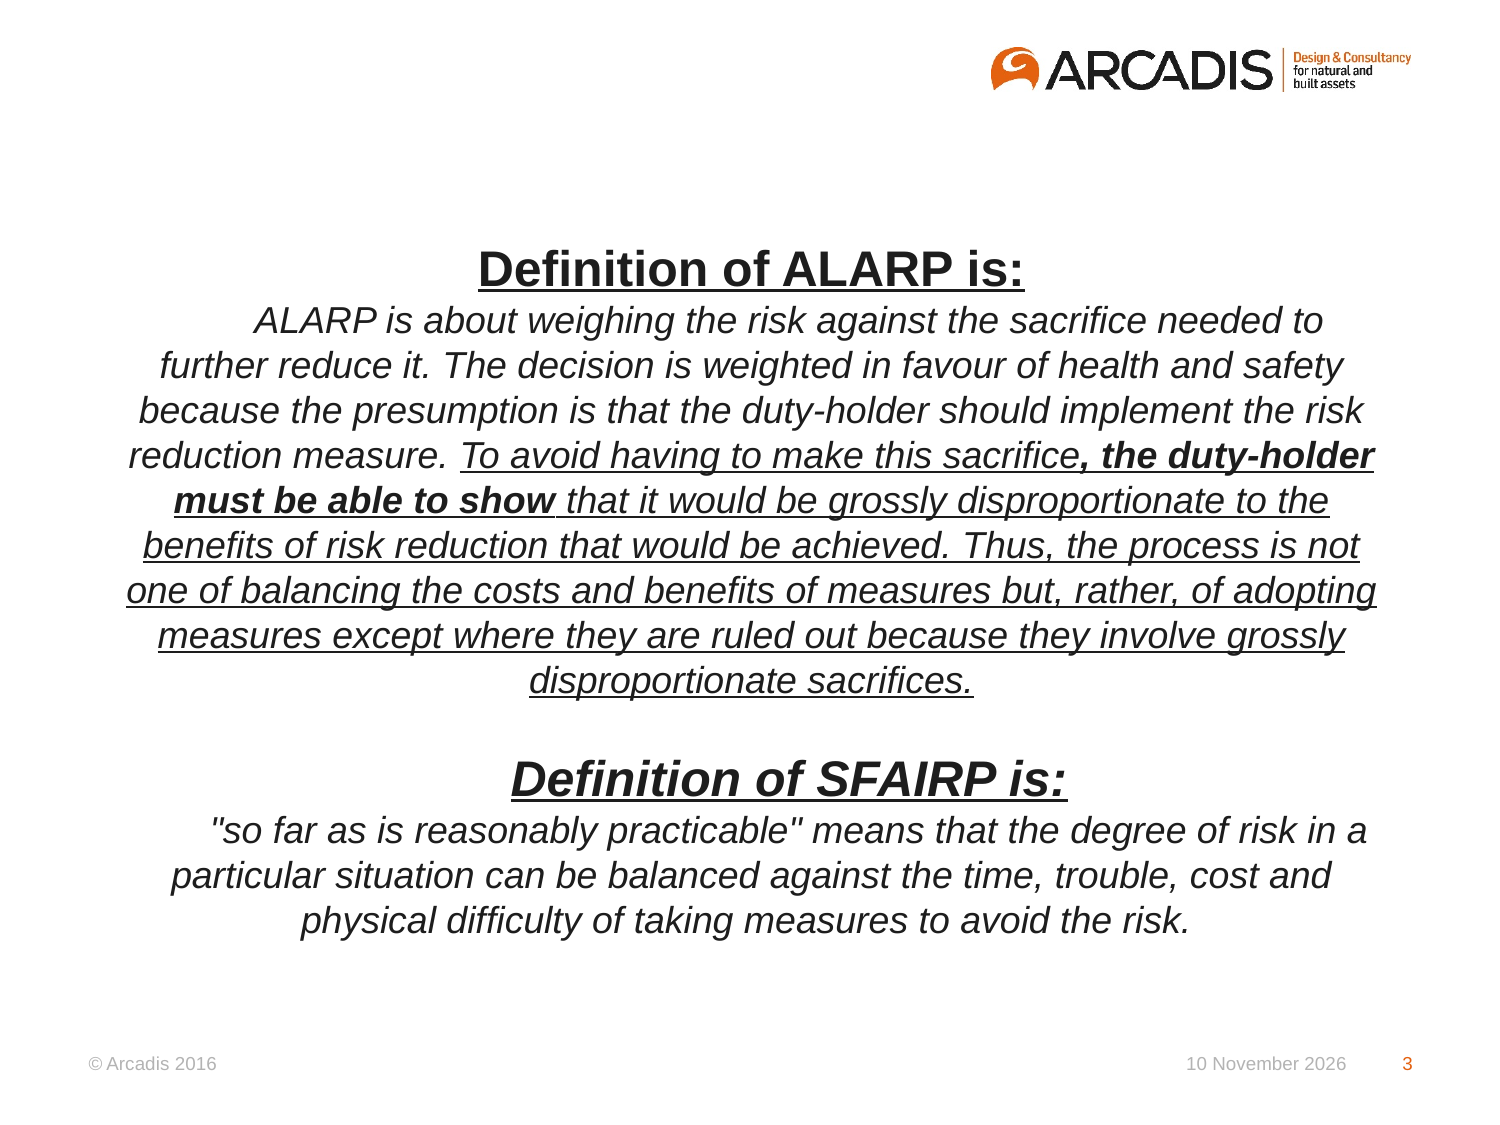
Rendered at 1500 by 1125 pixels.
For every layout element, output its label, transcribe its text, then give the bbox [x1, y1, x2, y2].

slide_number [1023, 1041, 1361, 1084]
text_box Definition of ALARP is: ALARP is about weighing the risk against the sacrifice needed to further reduce it. The decision is weighted in favour of health and safety because the presumption is that the duty-holder should implement the risk reduction measure. To avoid having to make this sacrifice, the duty-holder must be able to show that it would be grossly disproportionate to the benefits of risk reduction that would be achieved. Thus, the process is not one of balancing the costs and benefits of measures but, rather, of adopting measures except where they are ruled out because they involve grossly disproportionate sacrifices. Definition of SFAIRP is: "so far as is reasonably practicable" means that the degree of risk in a particular situation can be balanced against the time, trouble, cost and physical difficulty of taking measures to avoid the risk. [33, 228, 1395, 1039]
picture [991, 47, 1411, 92]
slide_number 3 [1361, 1041, 1428, 1084]
